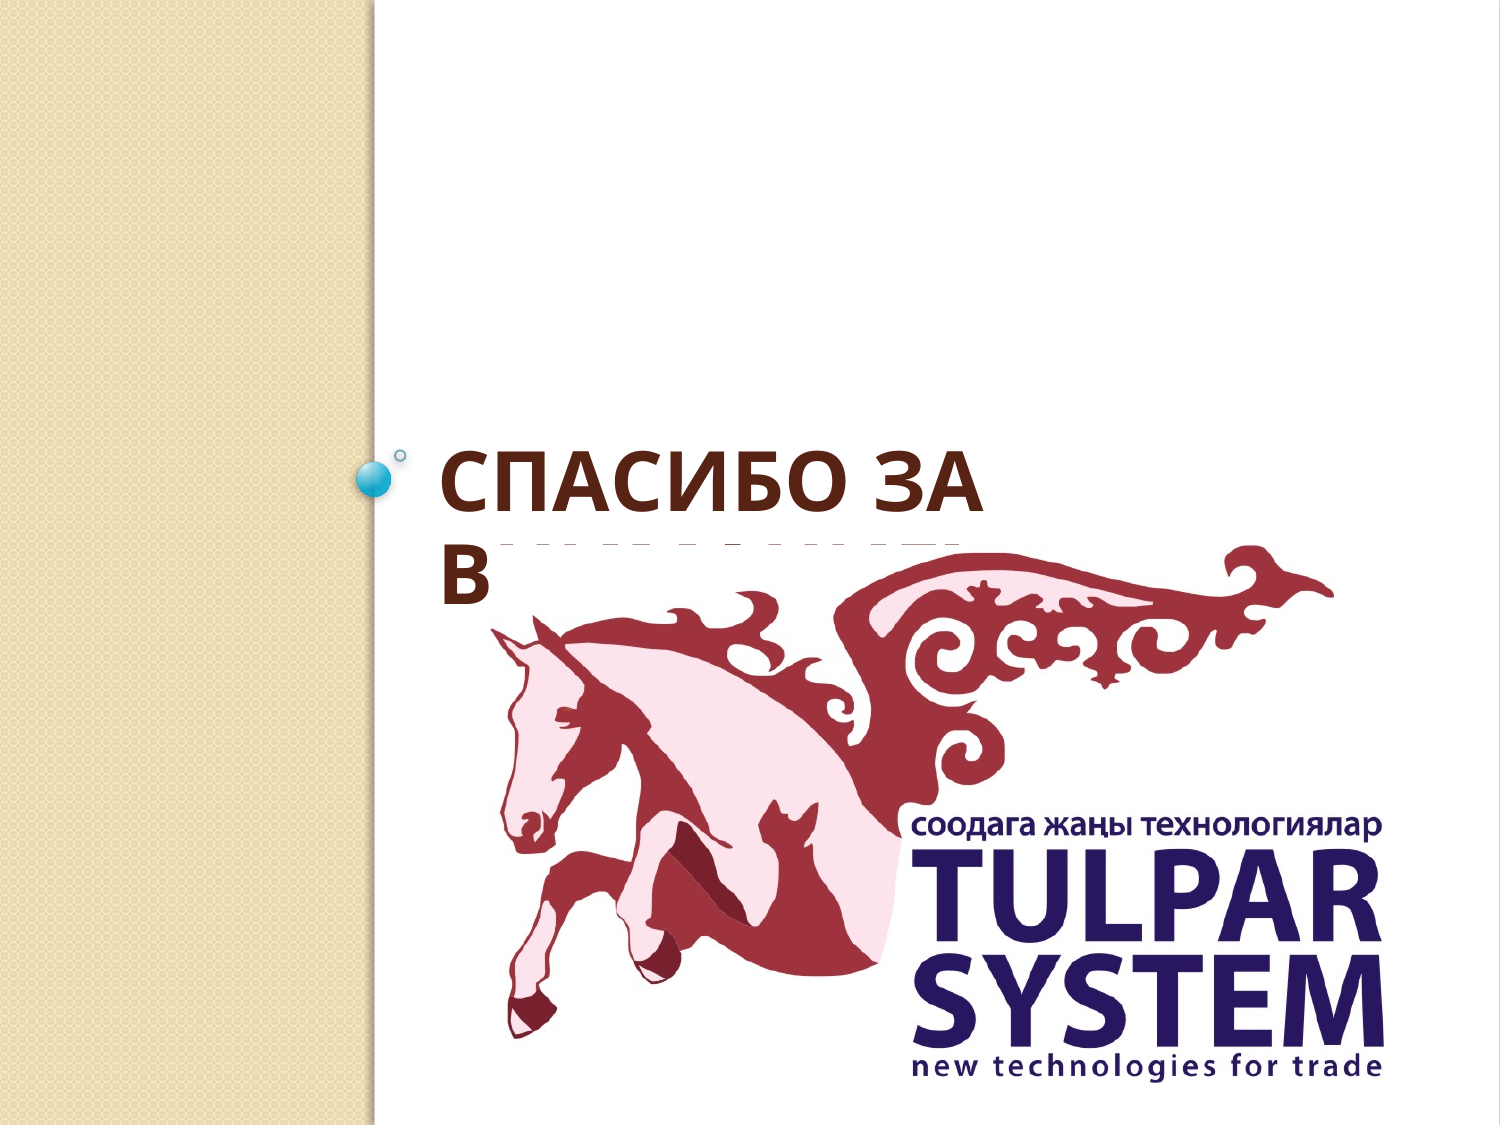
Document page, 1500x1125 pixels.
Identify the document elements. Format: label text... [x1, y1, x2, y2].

title Спасибо за внимание! [422, 426, 1473, 802]
picture [489, 545, 1385, 1083]
